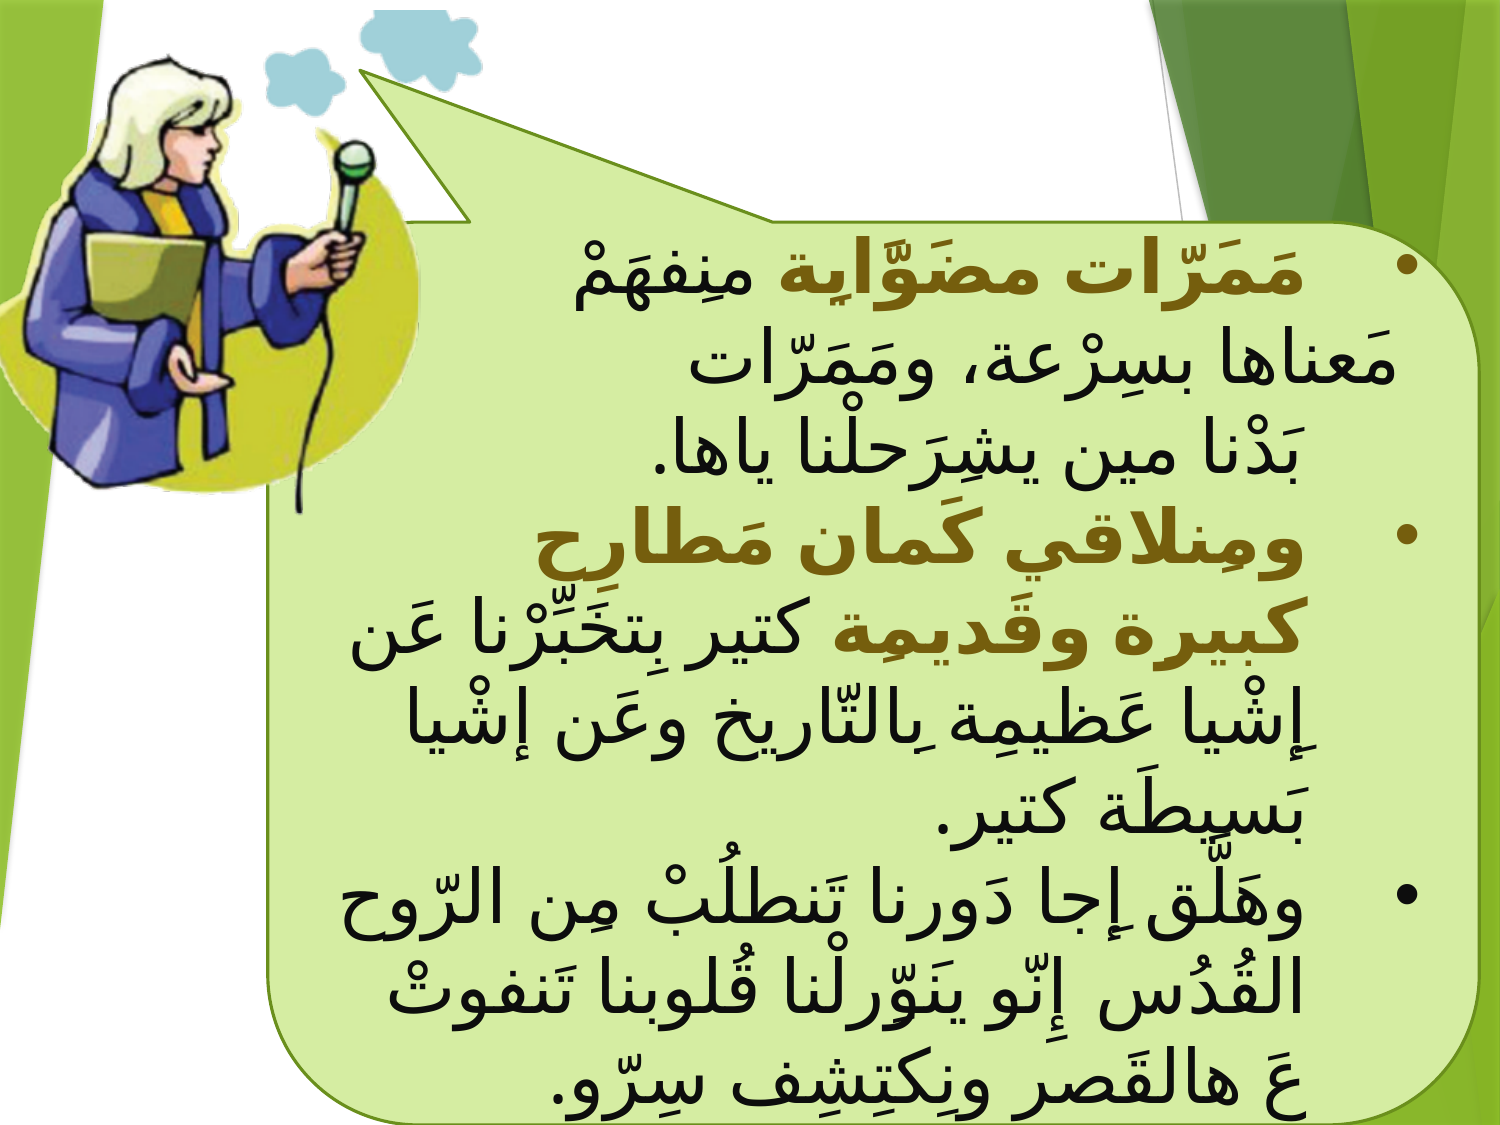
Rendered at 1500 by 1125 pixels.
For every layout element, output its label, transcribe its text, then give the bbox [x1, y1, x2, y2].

text_box مَمَرّات مضَوَّايِة منِفهَمْ مَعناها بسِرْعة، ومَمَرّات بَدْنا مين يشِرَحلْنا ياها. ومِنلاقي كَمان مَطارِح كبيرِة وقَديمِة كتير بِتخَبِّرْنا عَن إِشْيا عَظيمِة بِالتّاريخ وعَن إشْيا بَسيطَة كتير. وهَلَّق إِجا دَورنا تَنطلُبْ مِن الرّوح القُدُس إِنّو ينَوِّرلْنا قُلوبنا تَنفوتْ عَ هالقَصر ونِكتِشِف سِرّو. [266, 116, 1481, 1125]
picture [0, 10, 486, 524]
